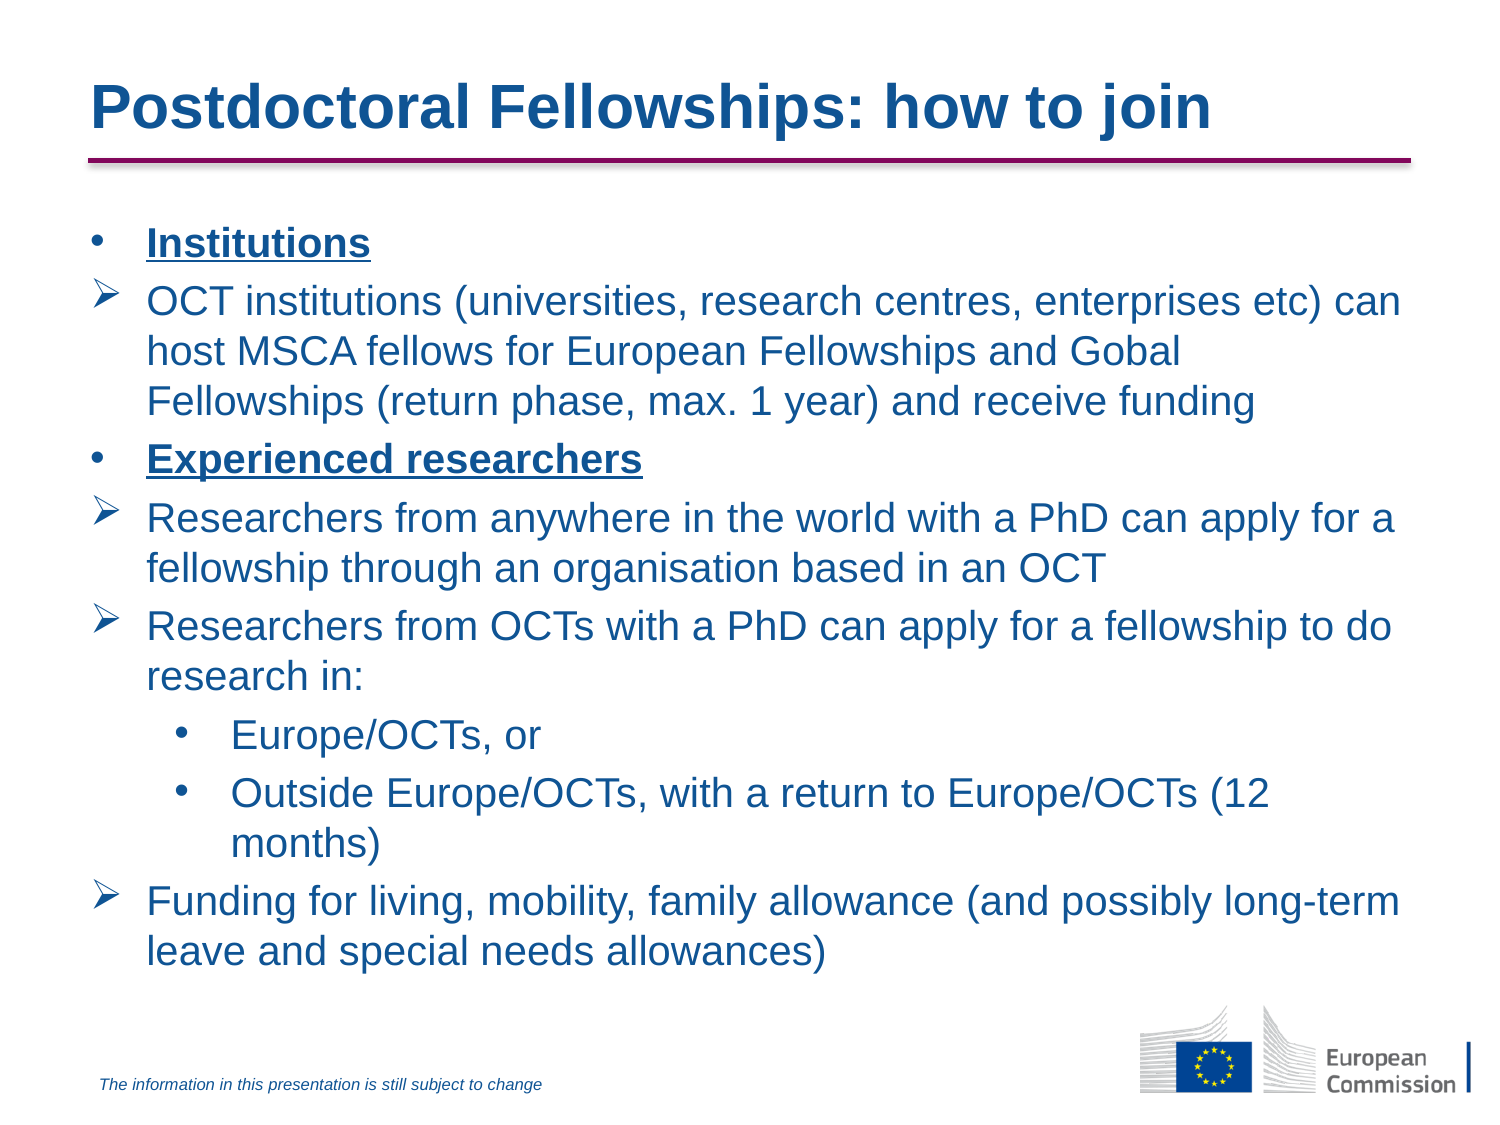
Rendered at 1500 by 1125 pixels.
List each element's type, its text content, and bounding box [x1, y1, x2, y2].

text_box The information in this presentation is still subject to change [84, 1066, 1070, 1121]
title Postdoctoral Fellowships: how to join [74, 42, 1426, 164]
picture [1139, 1004, 1471, 1093]
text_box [74, 207, 1426, 1029]
